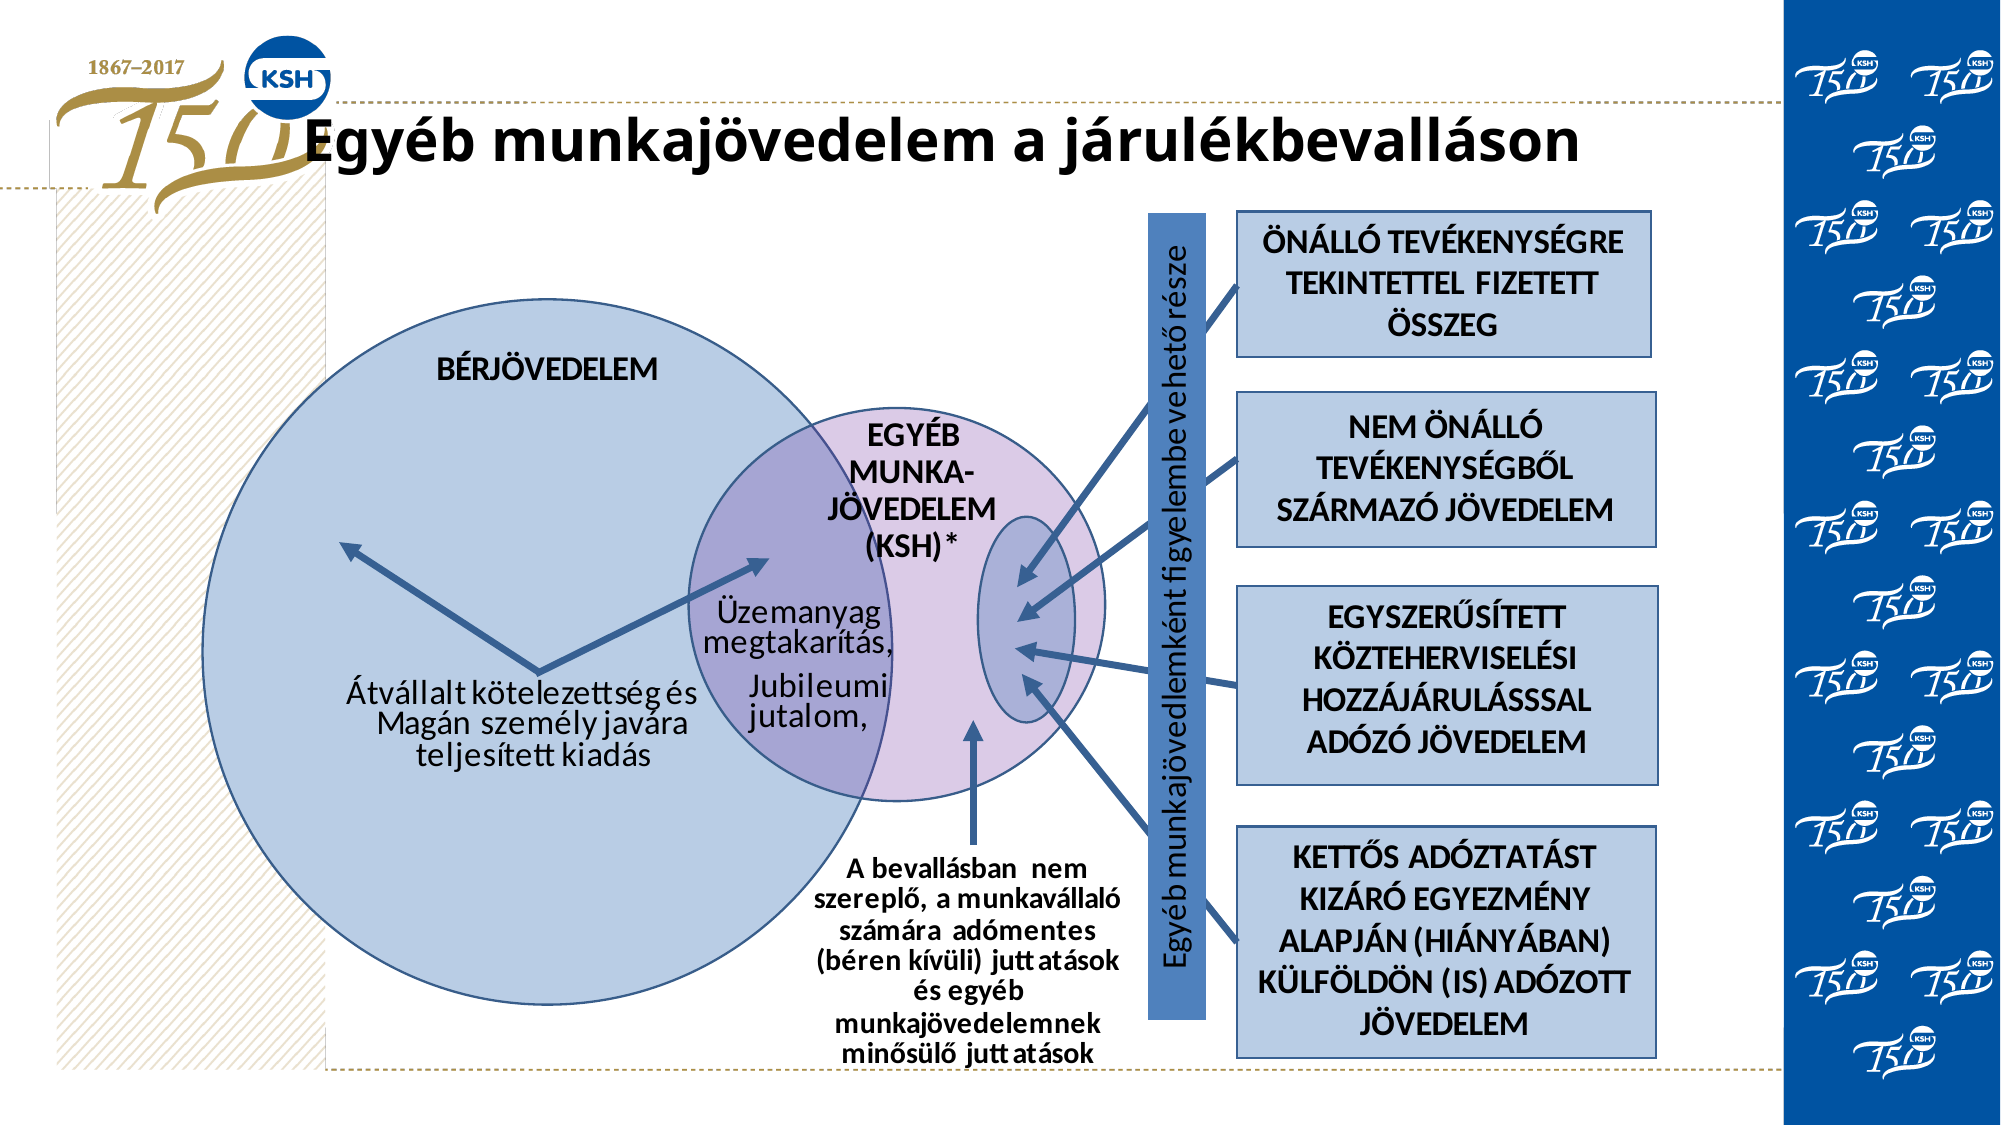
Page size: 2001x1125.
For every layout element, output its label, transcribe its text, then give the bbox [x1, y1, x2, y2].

picture [0, 0, 2001, 1125]
title Egyéb munkajövedelem a járulékbevalláson [173, 101, 1712, 183]
